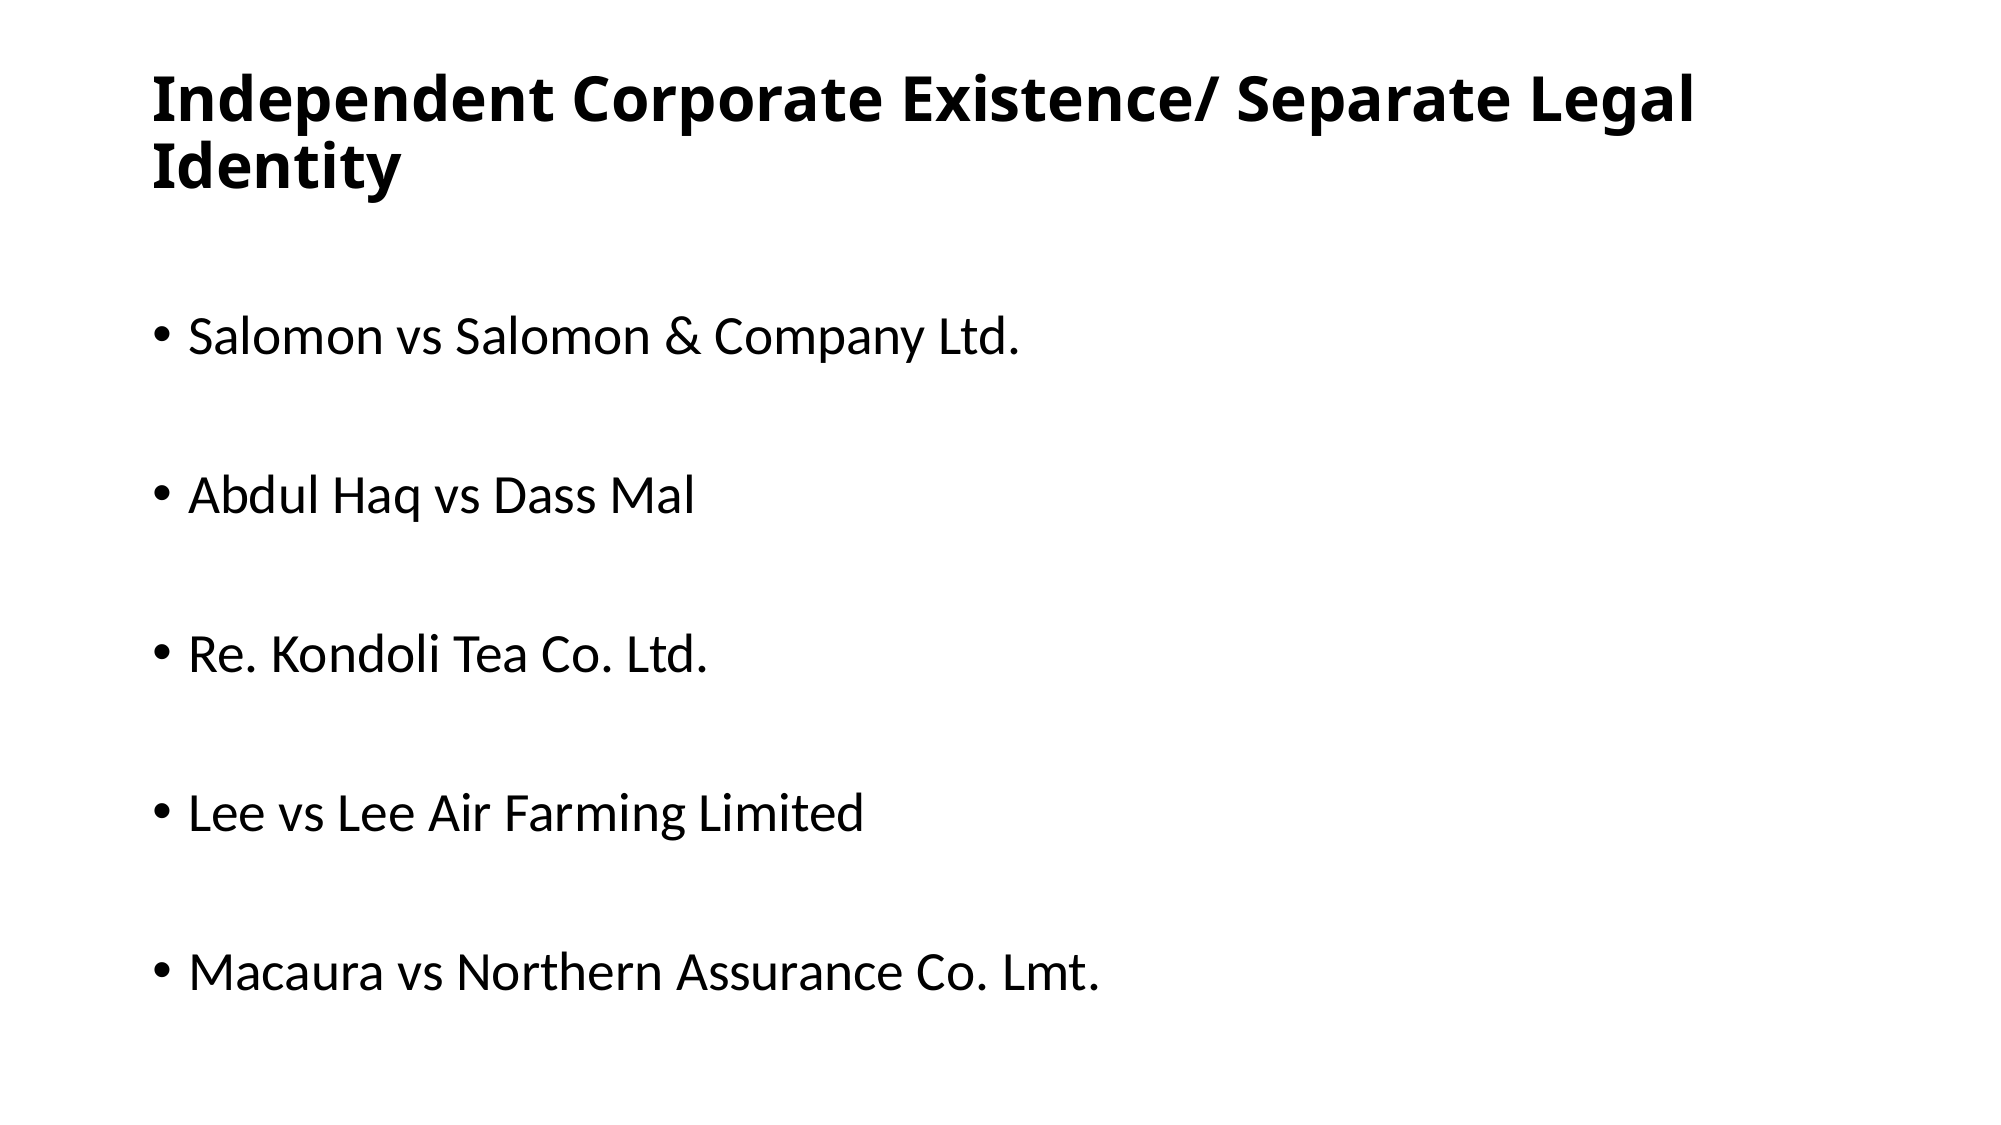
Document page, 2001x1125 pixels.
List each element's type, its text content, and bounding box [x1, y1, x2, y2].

list Salomon vs Salomon & Company Ltd. Abdul Haq vs Dass Mal Re. Kondoli Tea Co. Ltd. Lee vs Lee Air Farming Limited Macaura vs Northern Assurance Co. Lmt. [137, 299, 1863, 1014]
title Independent Corporate Existence/ Separate Legal Identity [137, 59, 1863, 278]
